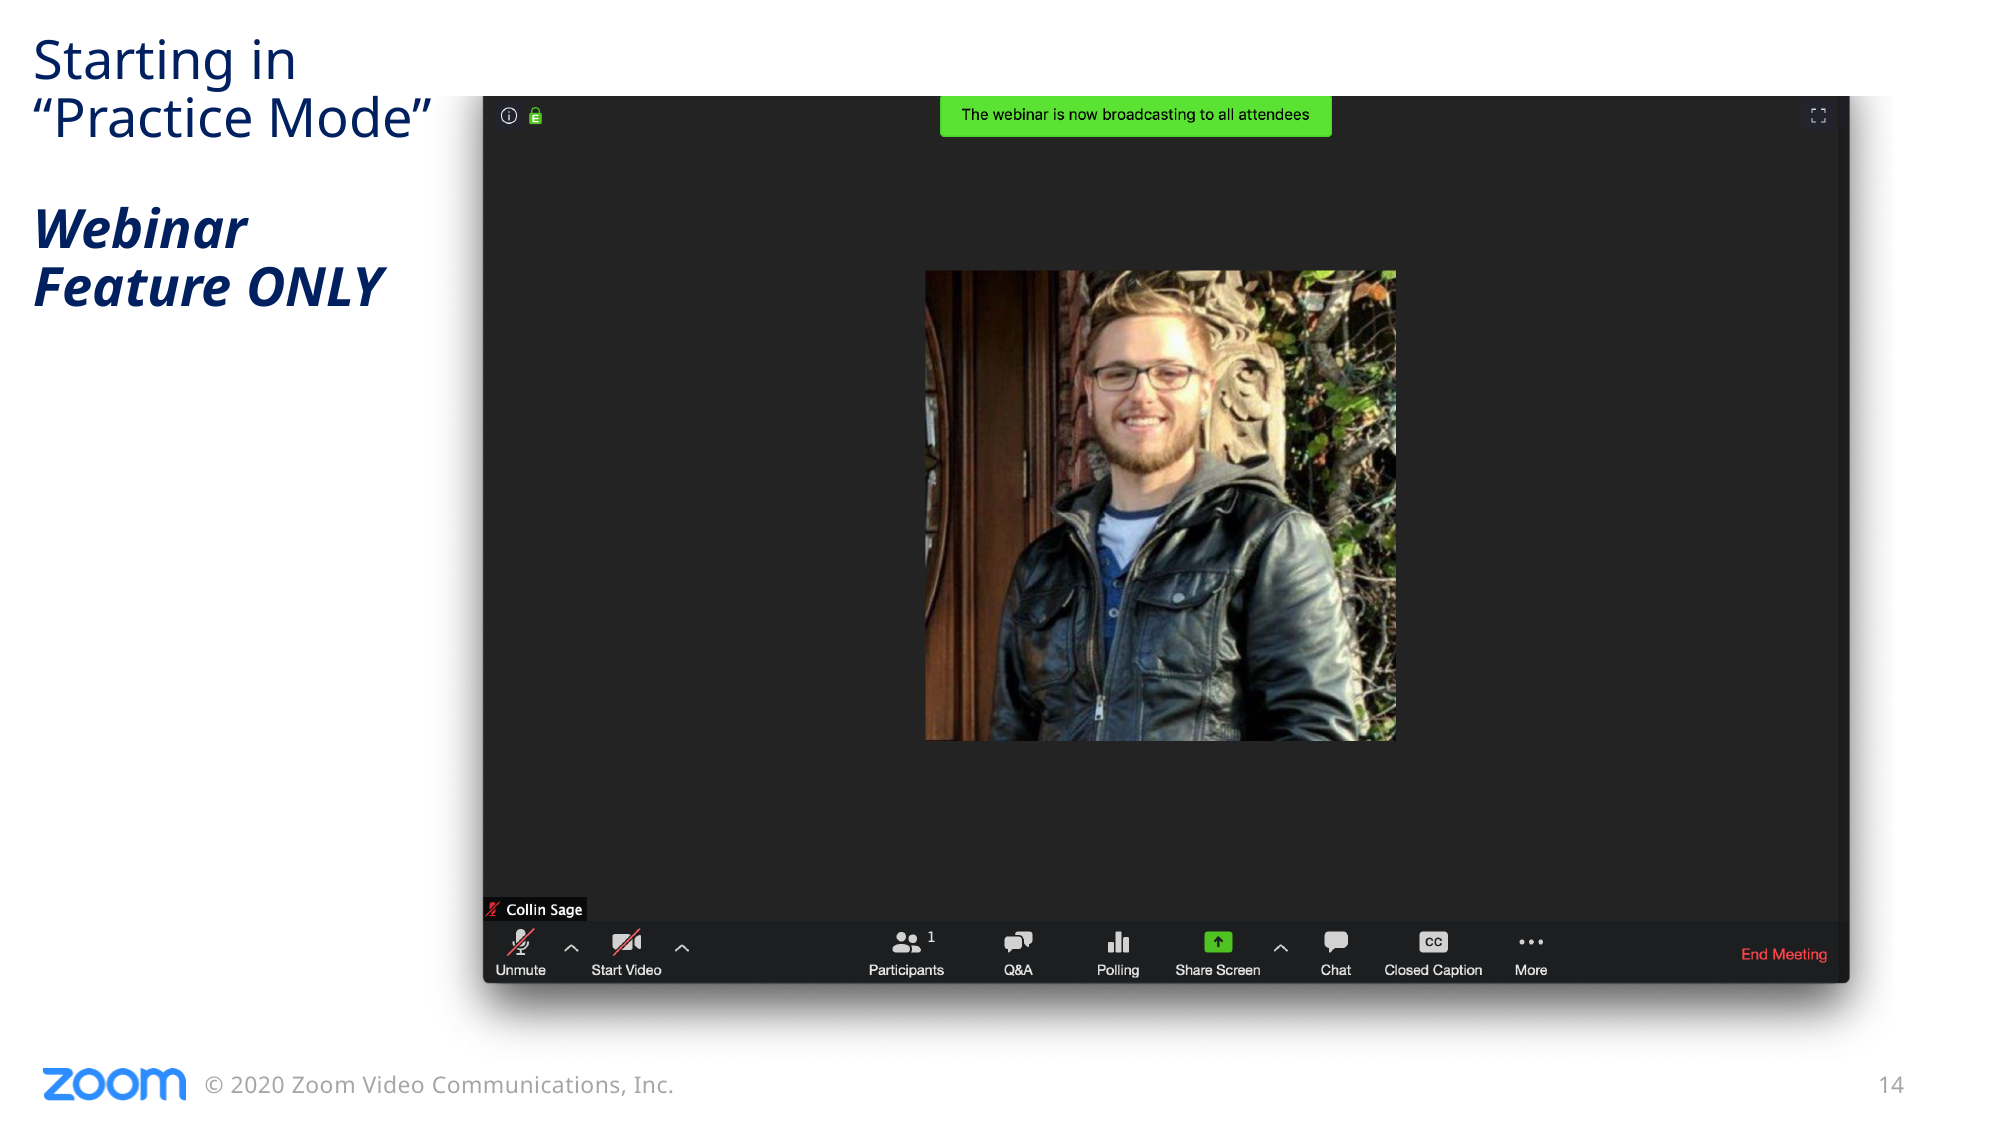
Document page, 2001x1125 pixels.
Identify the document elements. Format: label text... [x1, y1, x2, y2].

picture [42, 1068, 186, 1101]
picture [417, 96, 1904, 1070]
text_box Webinar Feature ONLY [18, 193, 417, 363]
text_box Starting in “Practice Mode” [18, 25, 465, 193]
